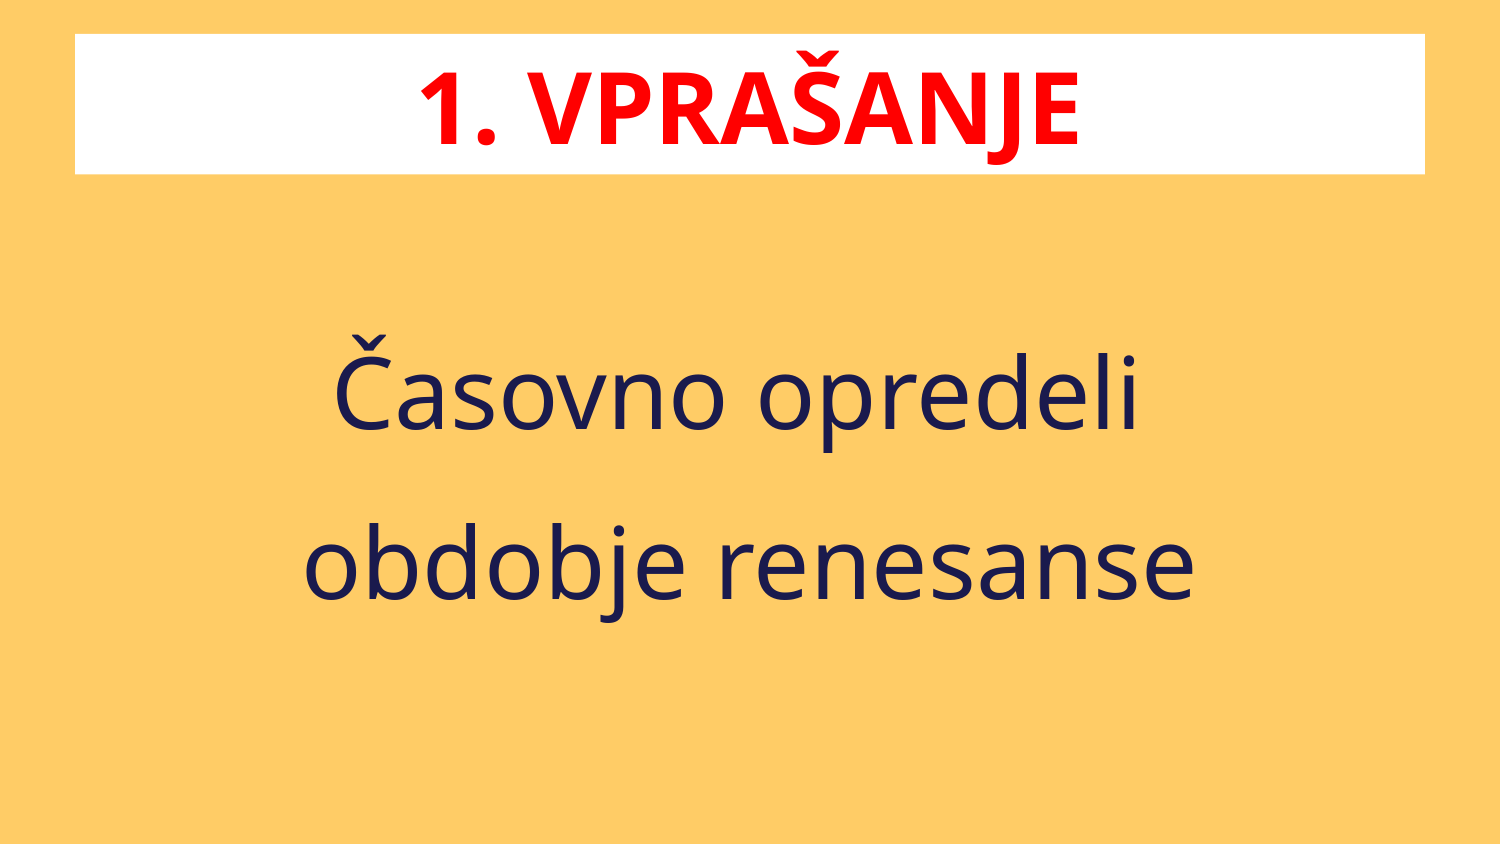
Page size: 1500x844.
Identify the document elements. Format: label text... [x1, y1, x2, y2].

list Časovno opredeli obdobje renesanse [74, 321, 1426, 754]
title 1. VPRAŠANJE [74, 33, 1426, 175]
